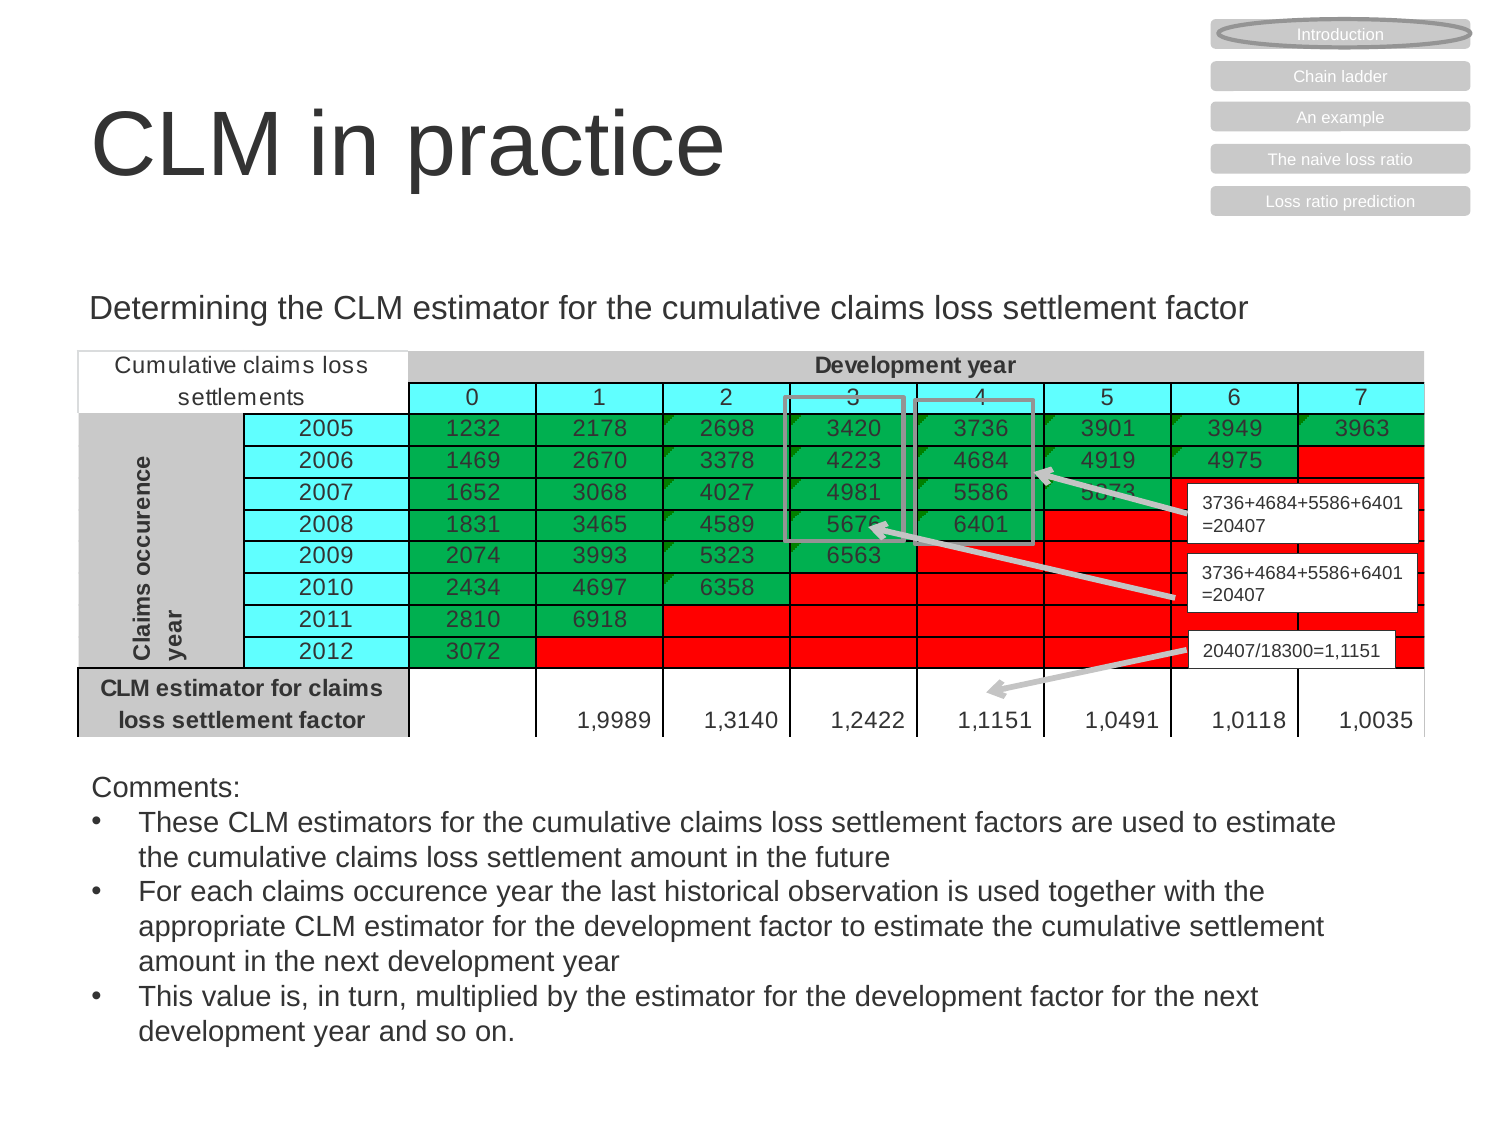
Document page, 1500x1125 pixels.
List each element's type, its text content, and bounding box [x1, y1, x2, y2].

text_box Determining the CLM estimator for the cumulative claims loss settlement factor [74, 278, 1266, 334]
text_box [867, 526, 1176, 599]
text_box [985, 649, 1187, 693]
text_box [1210, 18, 1471, 217]
text_box Comments: These CLM estimators for the cumulative claims loss settlement factors are used to estimate the cumulative claims loss settlement amount in the future For each claims occurence year the last historical observation is used together with the appropriate CLM estimator for the development factor to estimate the cumulative settlement amount in the next development year This value is, in turn, multiplied by the estimator for the development factor for the next development year and so on. [76, 760, 1365, 1055]
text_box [1033, 471, 1188, 515]
title CLM in practice [75, 45, 1425, 233]
picture [76, 349, 1427, 739]
